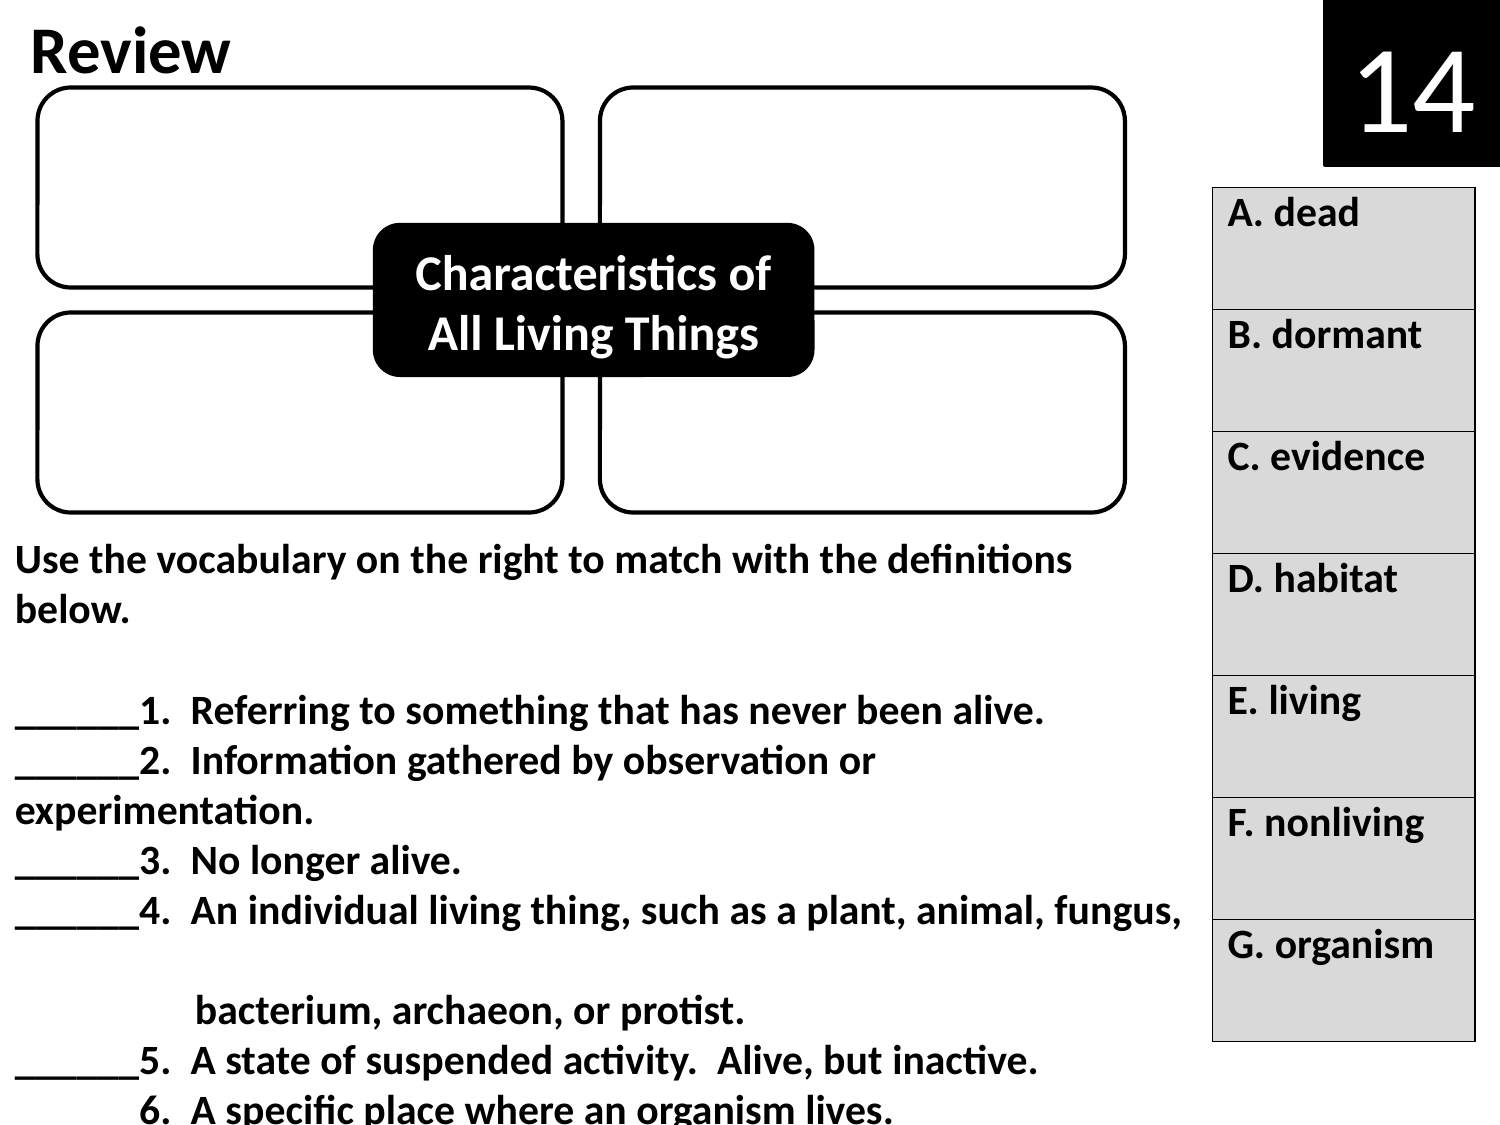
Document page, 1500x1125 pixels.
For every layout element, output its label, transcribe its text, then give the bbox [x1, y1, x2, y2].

text_box Review [0, 0, 263, 95]
table_cell F. nonliving [1213, 798, 1474, 919]
table_cell G. organism [1213, 920, 1474, 1041]
table_cell B. dormant [1213, 310, 1474, 431]
table_header A. dead [1213, 188, 1474, 309]
text_box 14 [1323, 0, 1500, 167]
text_box [35, 85, 565, 290]
text_box [35, 310, 565, 515]
text_box [597, 310, 1128, 515]
table_cell E. living [1213, 676, 1474, 797]
table_cell C. evidence [1213, 432, 1474, 553]
text_box [597, 85, 1128, 290]
table_cell D. habitat [1213, 554, 1474, 675]
text_box Characteristics of All Living Things [372, 222, 815, 378]
text_box Use the vocabulary on the right to match with the definitions below. ______1. Referring to something that has never been alive. ______2. Information gathered by observation or experimentation. ______3. No longer alive. ______4. An individual living thing, such as a plant, animal, fungus, bacterium, archaeon, or protist. ______5. A state of suspended activity. Alive, but inactive. ______6. A specific place where an organism lives. ______7. The condition of being alive. [0, 524, 1200, 1125]
